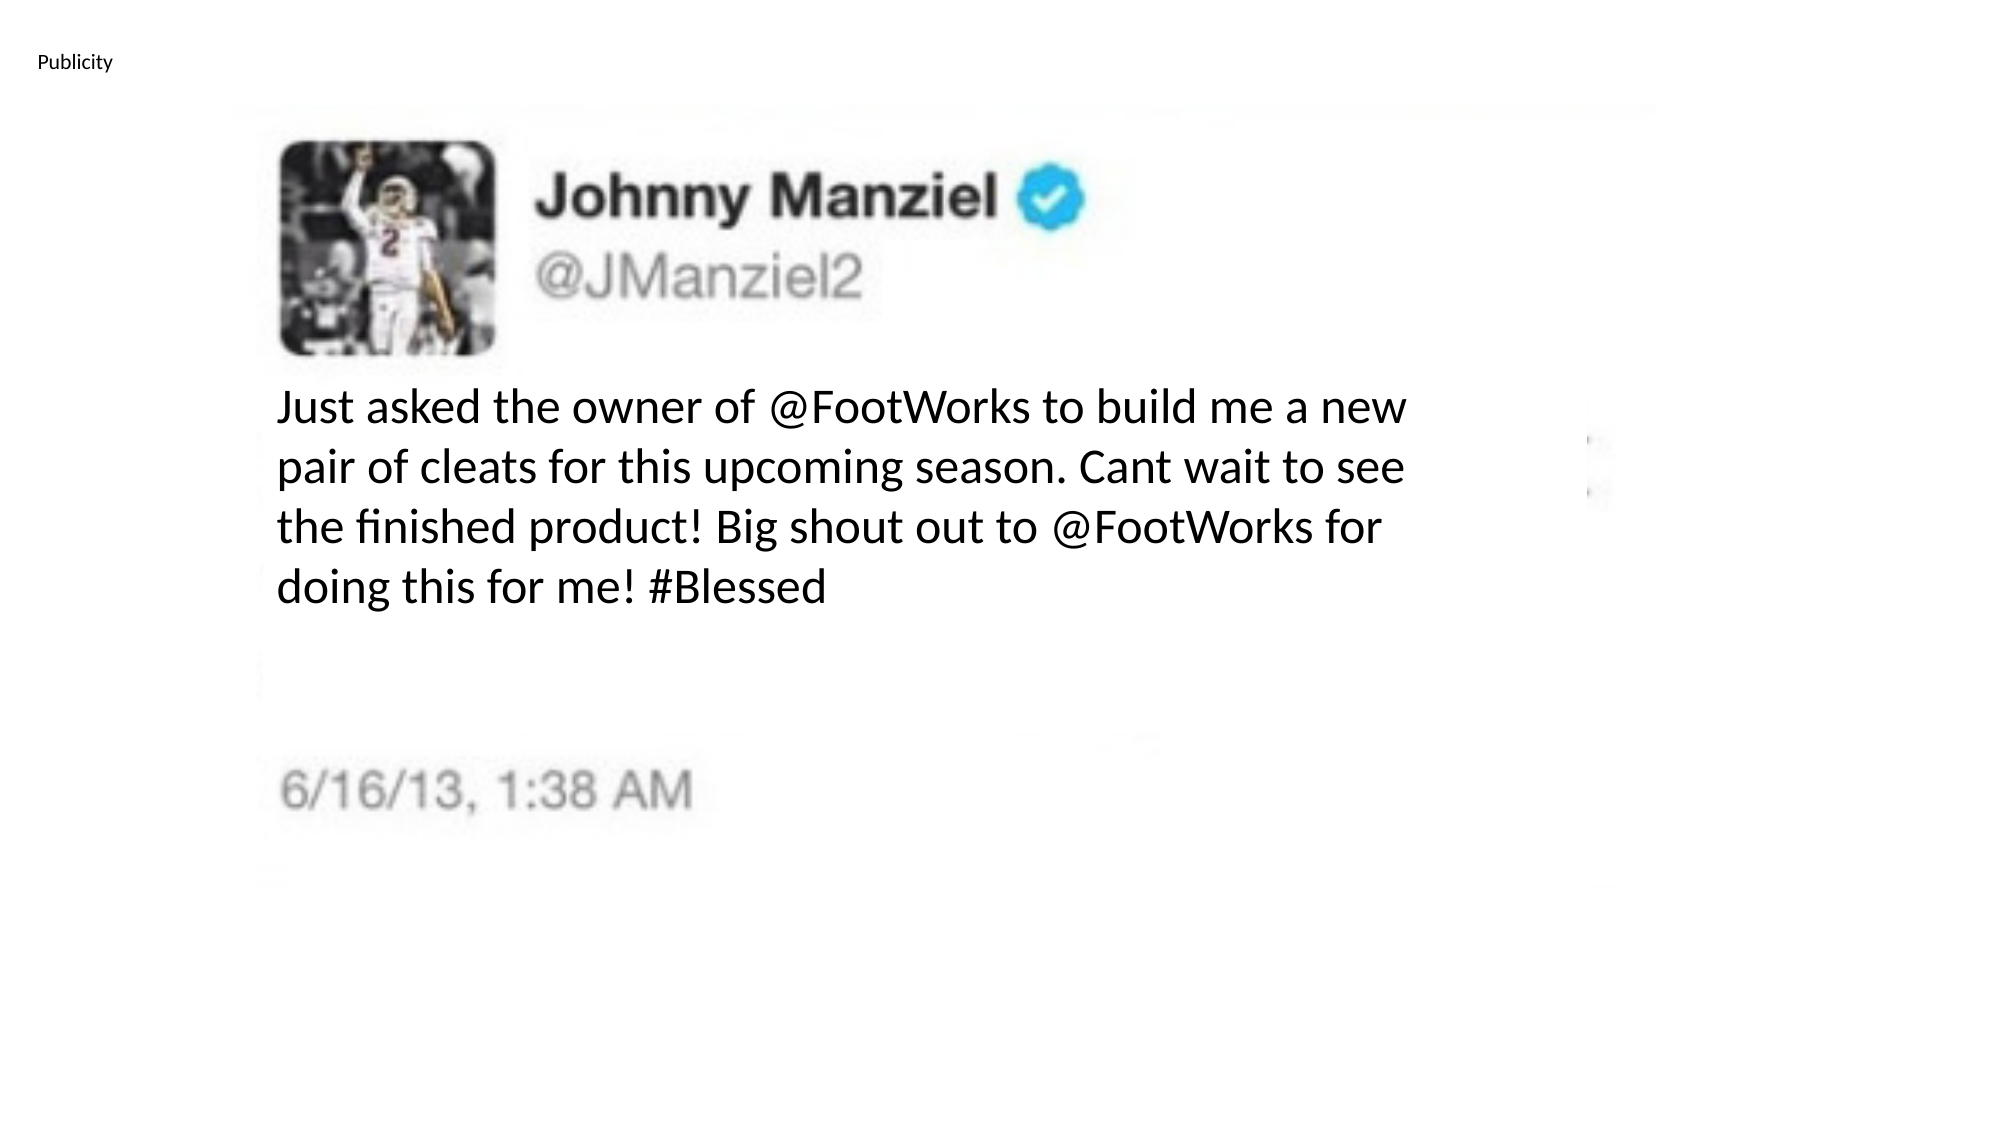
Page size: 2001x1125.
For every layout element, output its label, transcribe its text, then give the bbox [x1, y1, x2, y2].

text_box Publicity [22, 40, 282, 82]
picture [231, 105, 1657, 890]
